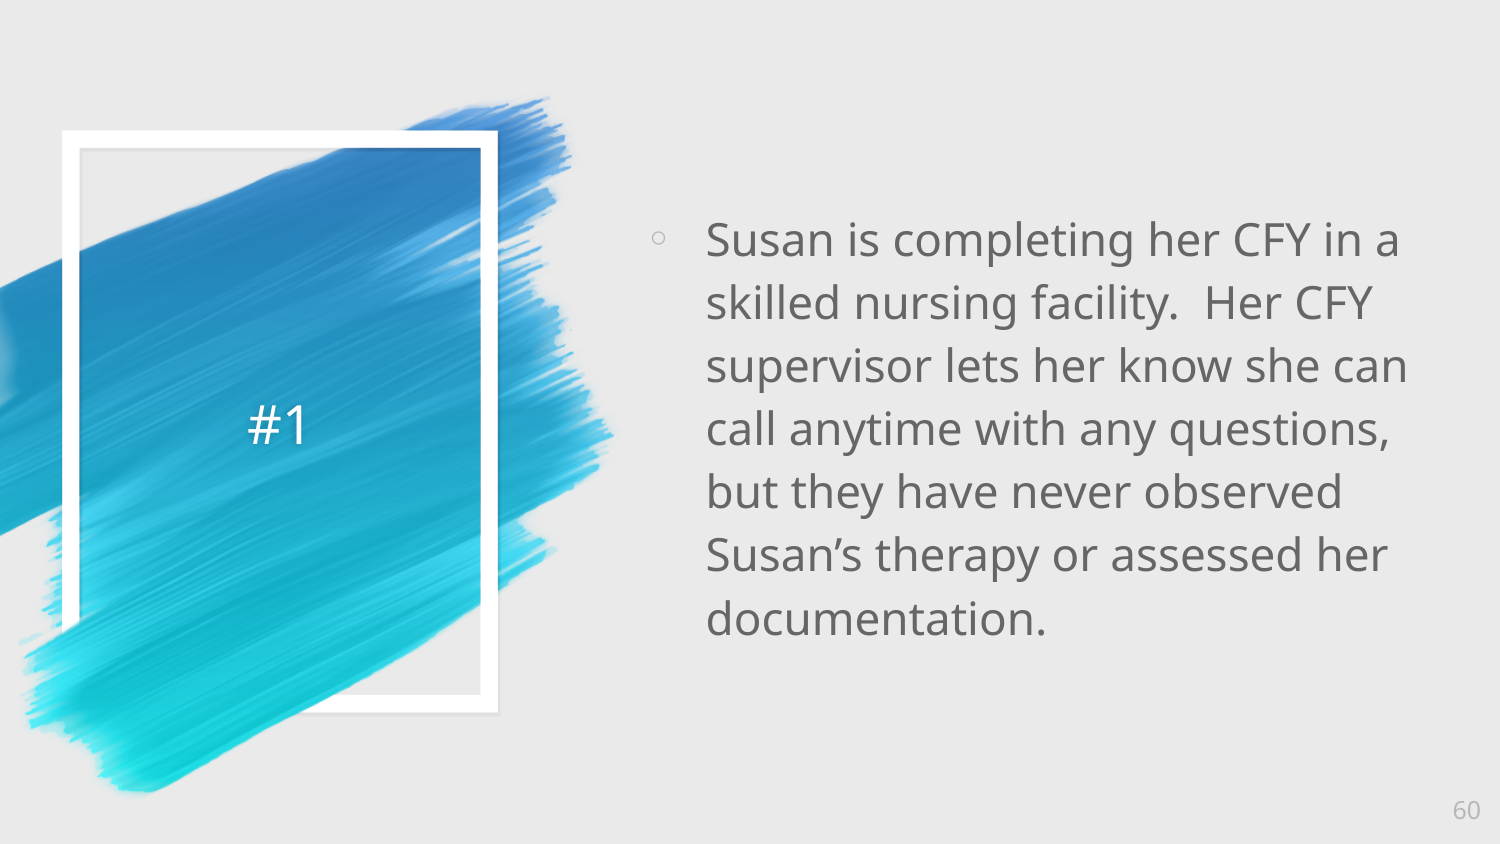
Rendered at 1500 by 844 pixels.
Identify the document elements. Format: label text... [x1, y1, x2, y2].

slide_number 60 [1391, 779, 1482, 844]
picture [0, 0, 1500, 844]
title #1 [114, 149, 447, 696]
list Susan is completing her CFY in a skilled nursing facility. Her CFY supervisor lets her know she can call anytime with any questions, but they have never observed Susan’s therapy or assessed her documentation. [630, 132, 1426, 715]
